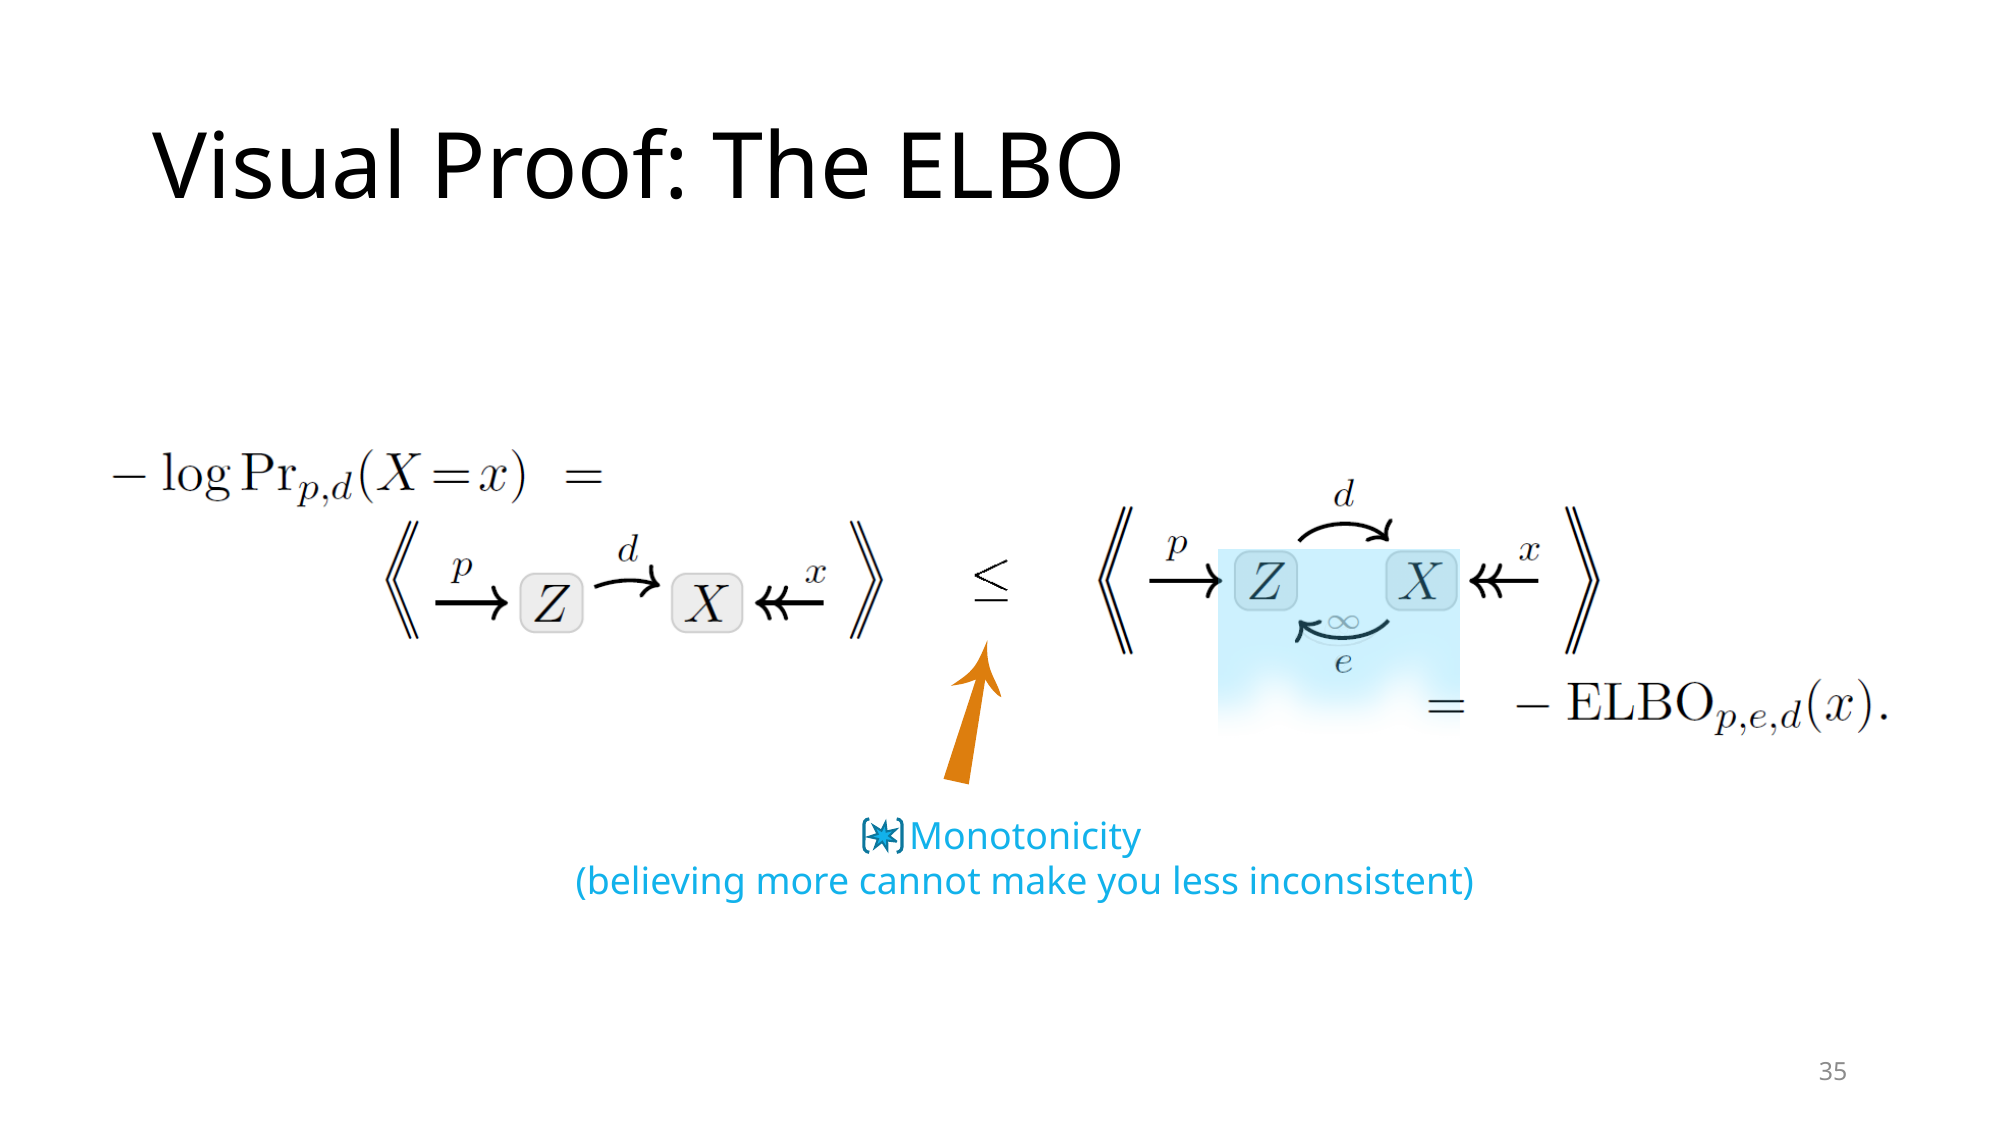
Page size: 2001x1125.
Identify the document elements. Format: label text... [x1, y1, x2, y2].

picture [89, 336, 898, 787]
picture [945, 337, 1022, 788]
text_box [863, 818, 902, 853]
text_box Monotonicity (believing more cannot make you less inconsistent) [560, 804, 1490, 910]
title Visual Proof: The ELBO [137, 59, 1863, 278]
picture [1068, 337, 1911, 788]
slide_number 35 [1412, 1042, 1863, 1103]
